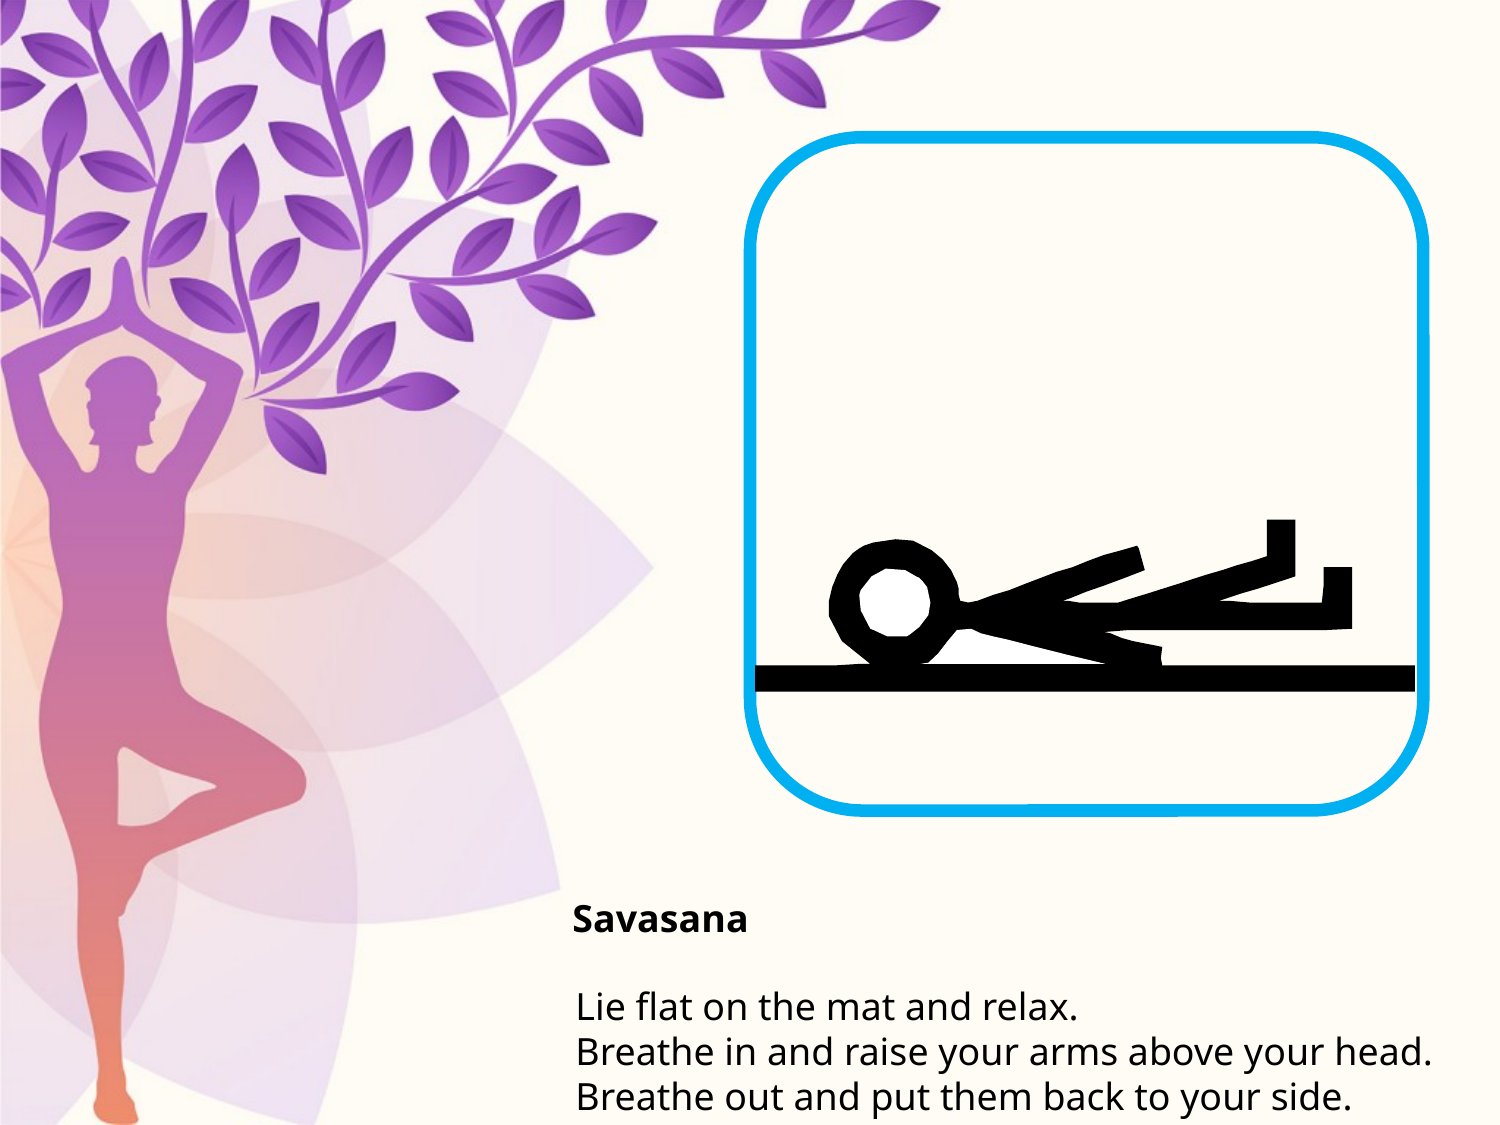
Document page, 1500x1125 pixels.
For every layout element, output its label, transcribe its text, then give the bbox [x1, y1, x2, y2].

picture [0, 0, 1500, 1125]
text_box [754, 135, 1420, 212]
text_box Savasana [557, 887, 626, 948]
text_box Lie flat on the mat and relax. Breathe in and raise your arms above your head. Breathe out and put them back to your side. [560, 975, 1449, 1125]
